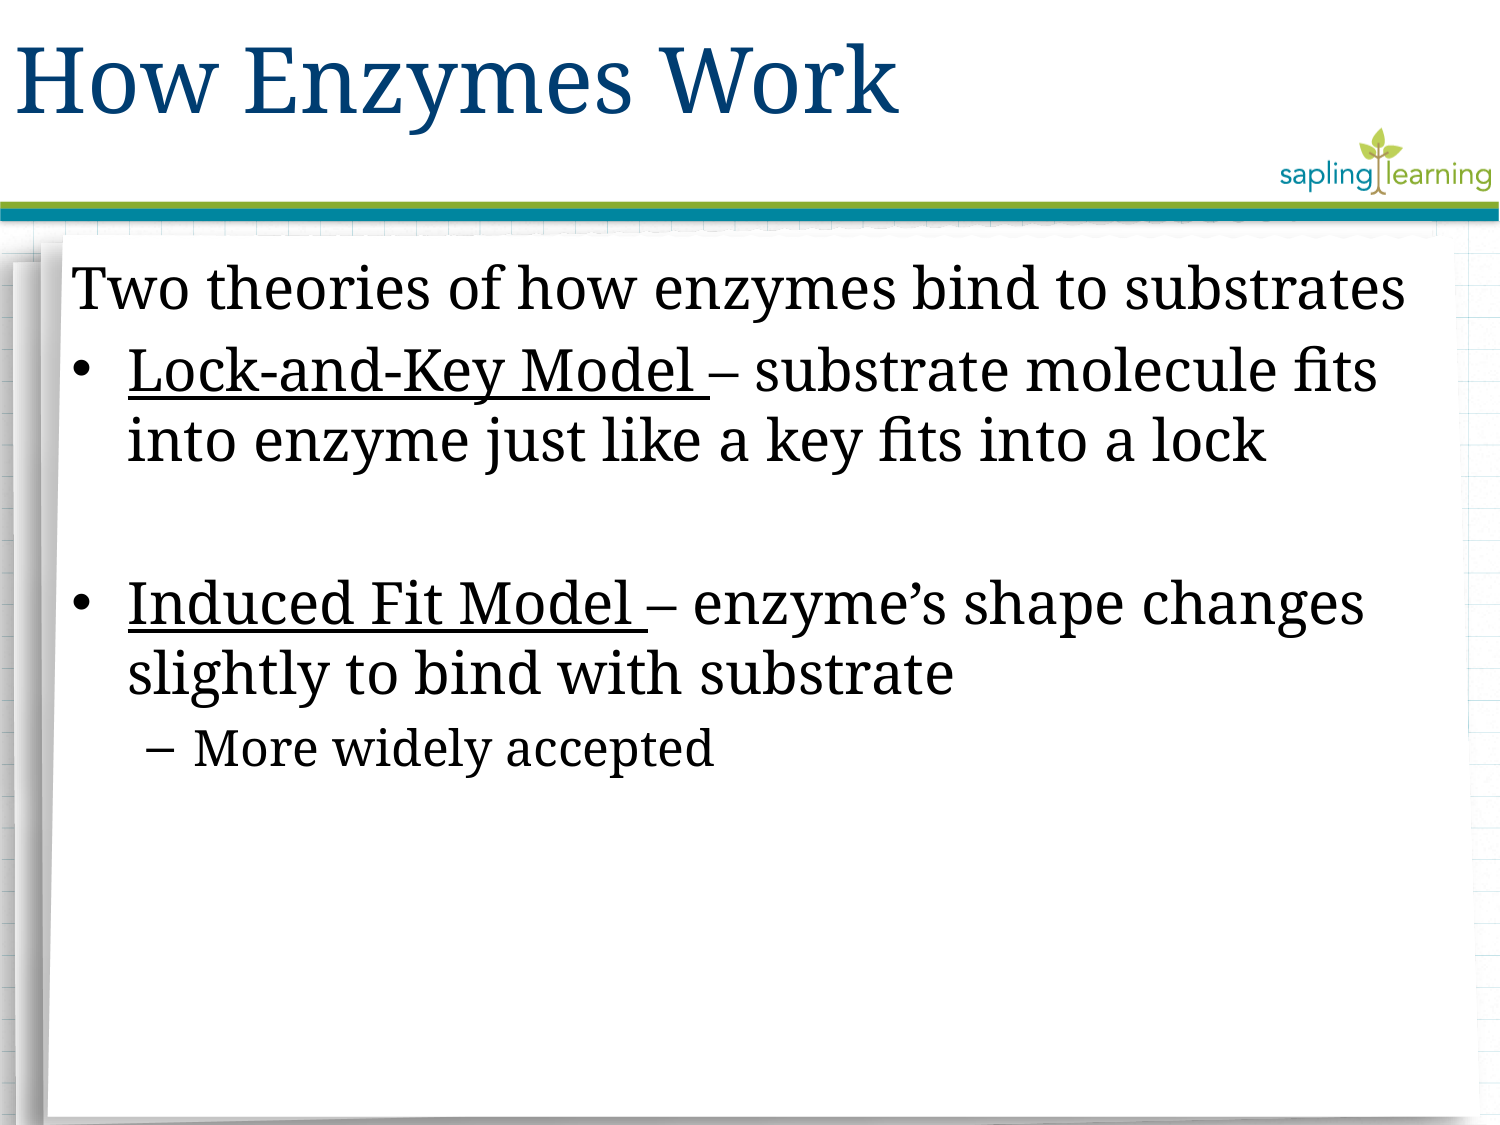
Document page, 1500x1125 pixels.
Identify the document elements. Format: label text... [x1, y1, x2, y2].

list Two theories of how enzymes bind to substrates Lock-and-Key Model – substrate molecule fits into enzyme just like a key fits into a lock Induced Fit Model – enzyme’s shape changes slightly to bind with substrate More widely accepted [56, 243, 1480, 1101]
list How Enzymes Work [0, 14, 1146, 122]
picture [0, 0, 1500, 1125]
